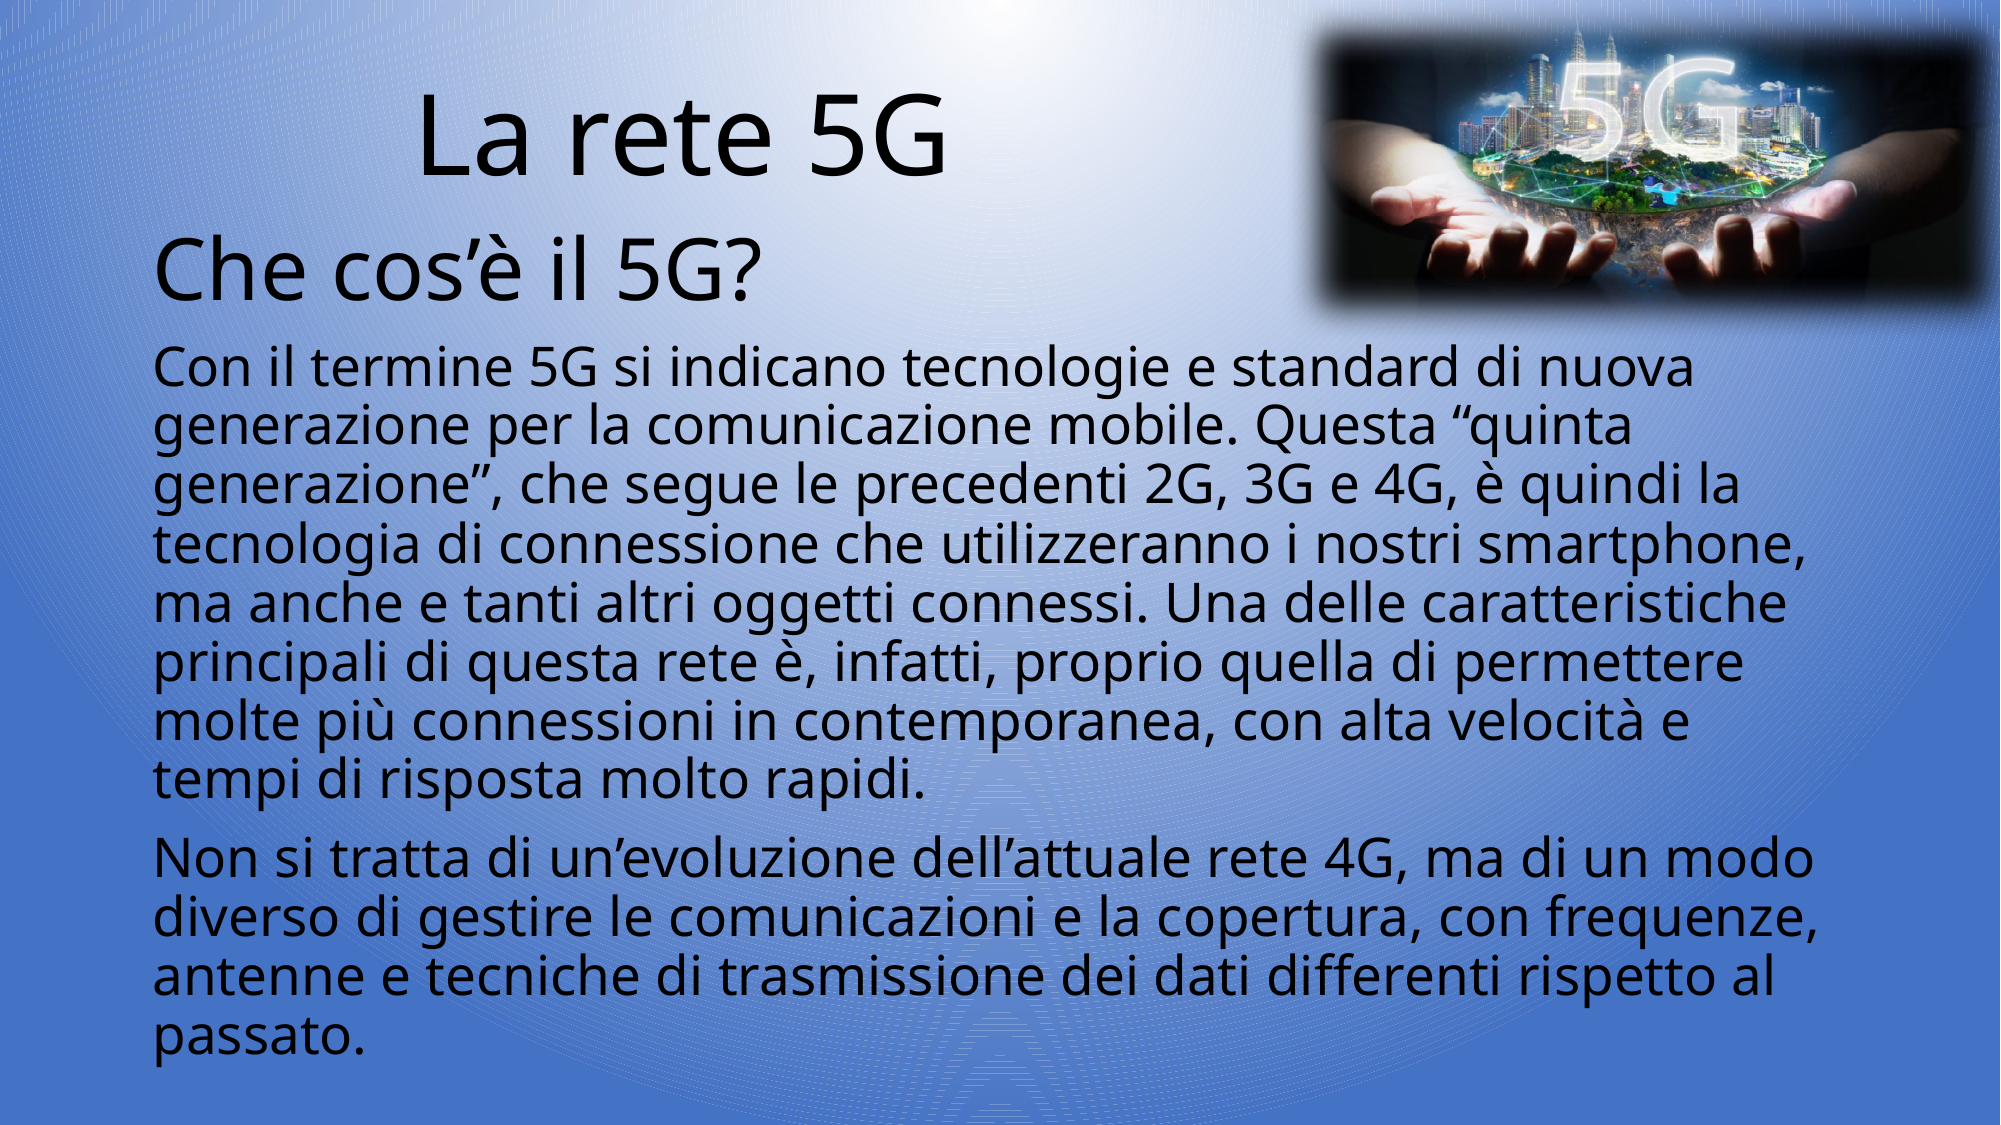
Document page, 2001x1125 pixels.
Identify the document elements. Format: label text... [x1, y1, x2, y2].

list Che cos’è il 5G? Con il termine 5G si indicano tecnologie e standard di nuova generazione per la comunicazione mobile. Questa “quinta generazione”, che segue le precedenti 2G, 3G e 4G, è quindi la tecnologia di connessione che utilizzeranno i nostri smartphone, ma anche e tanti altri oggetti connessi. Una delle caratteristiche principali di questa rete è, infatti, proprio quella di permettere molte più connessioni in contemporanea, con alta velocità e tempi di risposta molto rapidi. Non si tratta di un’evoluzione dell’attuale rete 4G, ma di un modo diverso di gestire le comunicazioni e la copertura, con frequenze, antenne e tecniche di trasmissione dei dati differenti rispetto al passato. [137, 218, 1863, 1082]
title La rete 5G [137, 59, 1285, 218]
picture [1285, 0, 2000, 342]
